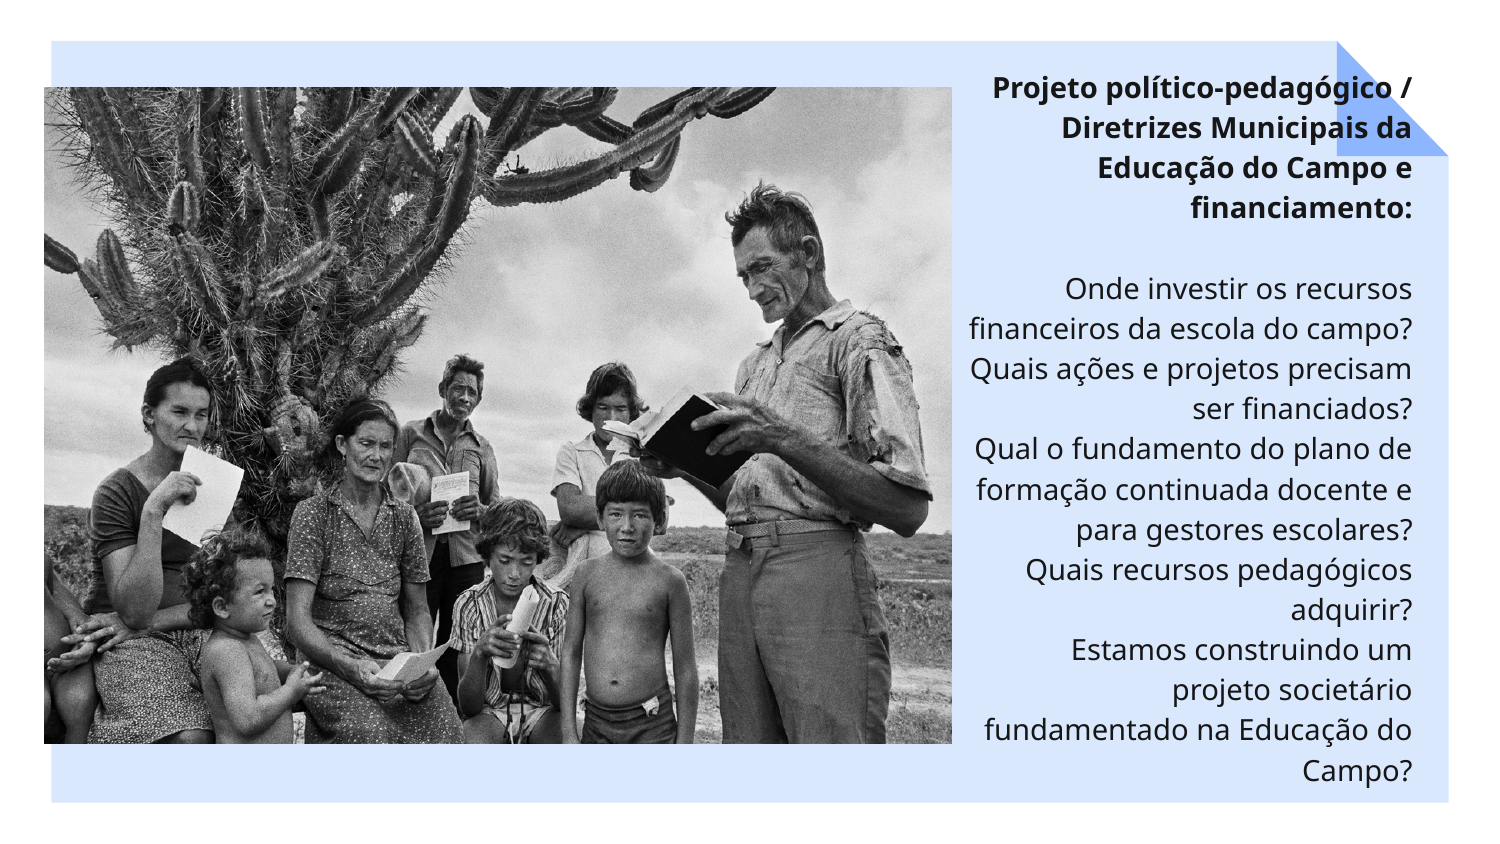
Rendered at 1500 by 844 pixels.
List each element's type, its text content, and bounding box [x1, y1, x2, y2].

subtitle Projeto político-pedagógico / Diretrizes Municipais da Educação do Campo e financiamento: Onde investir os recursos financeiros da escola do campo? Quais ações e projetos precisam ser financiados? Qual o fundamento do plano de formação continuada docente e para gestores escolares? Quais recursos pedagógicos adquirir? Estamos construindo um projeto societário fundamentado na Educação do Campo? [951, 48, 1428, 227]
picture [44, 87, 952, 744]
